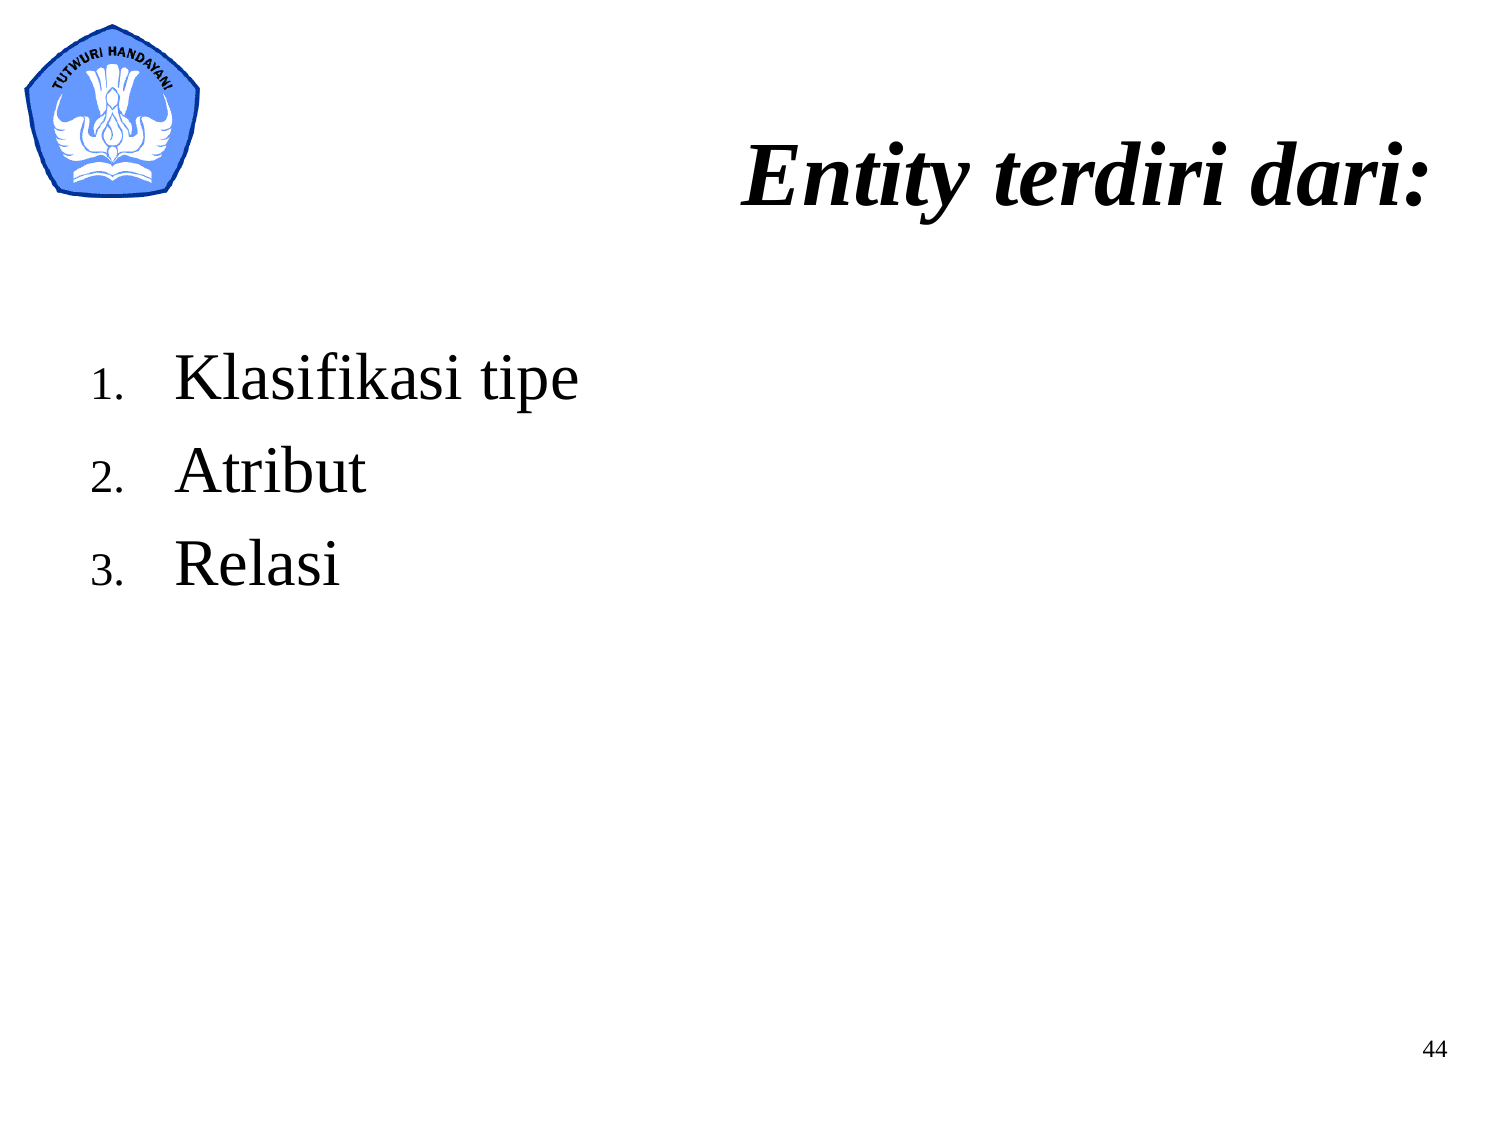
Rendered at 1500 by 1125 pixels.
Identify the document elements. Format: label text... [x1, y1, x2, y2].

list Klasifikasi tipe Atribut Relasi [74, 324, 1451, 1001]
slide_number 44 [1149, 1024, 1463, 1101]
title Entity terdiri dari: [262, 74, 1451, 263]
picture [24, 24, 200, 198]
